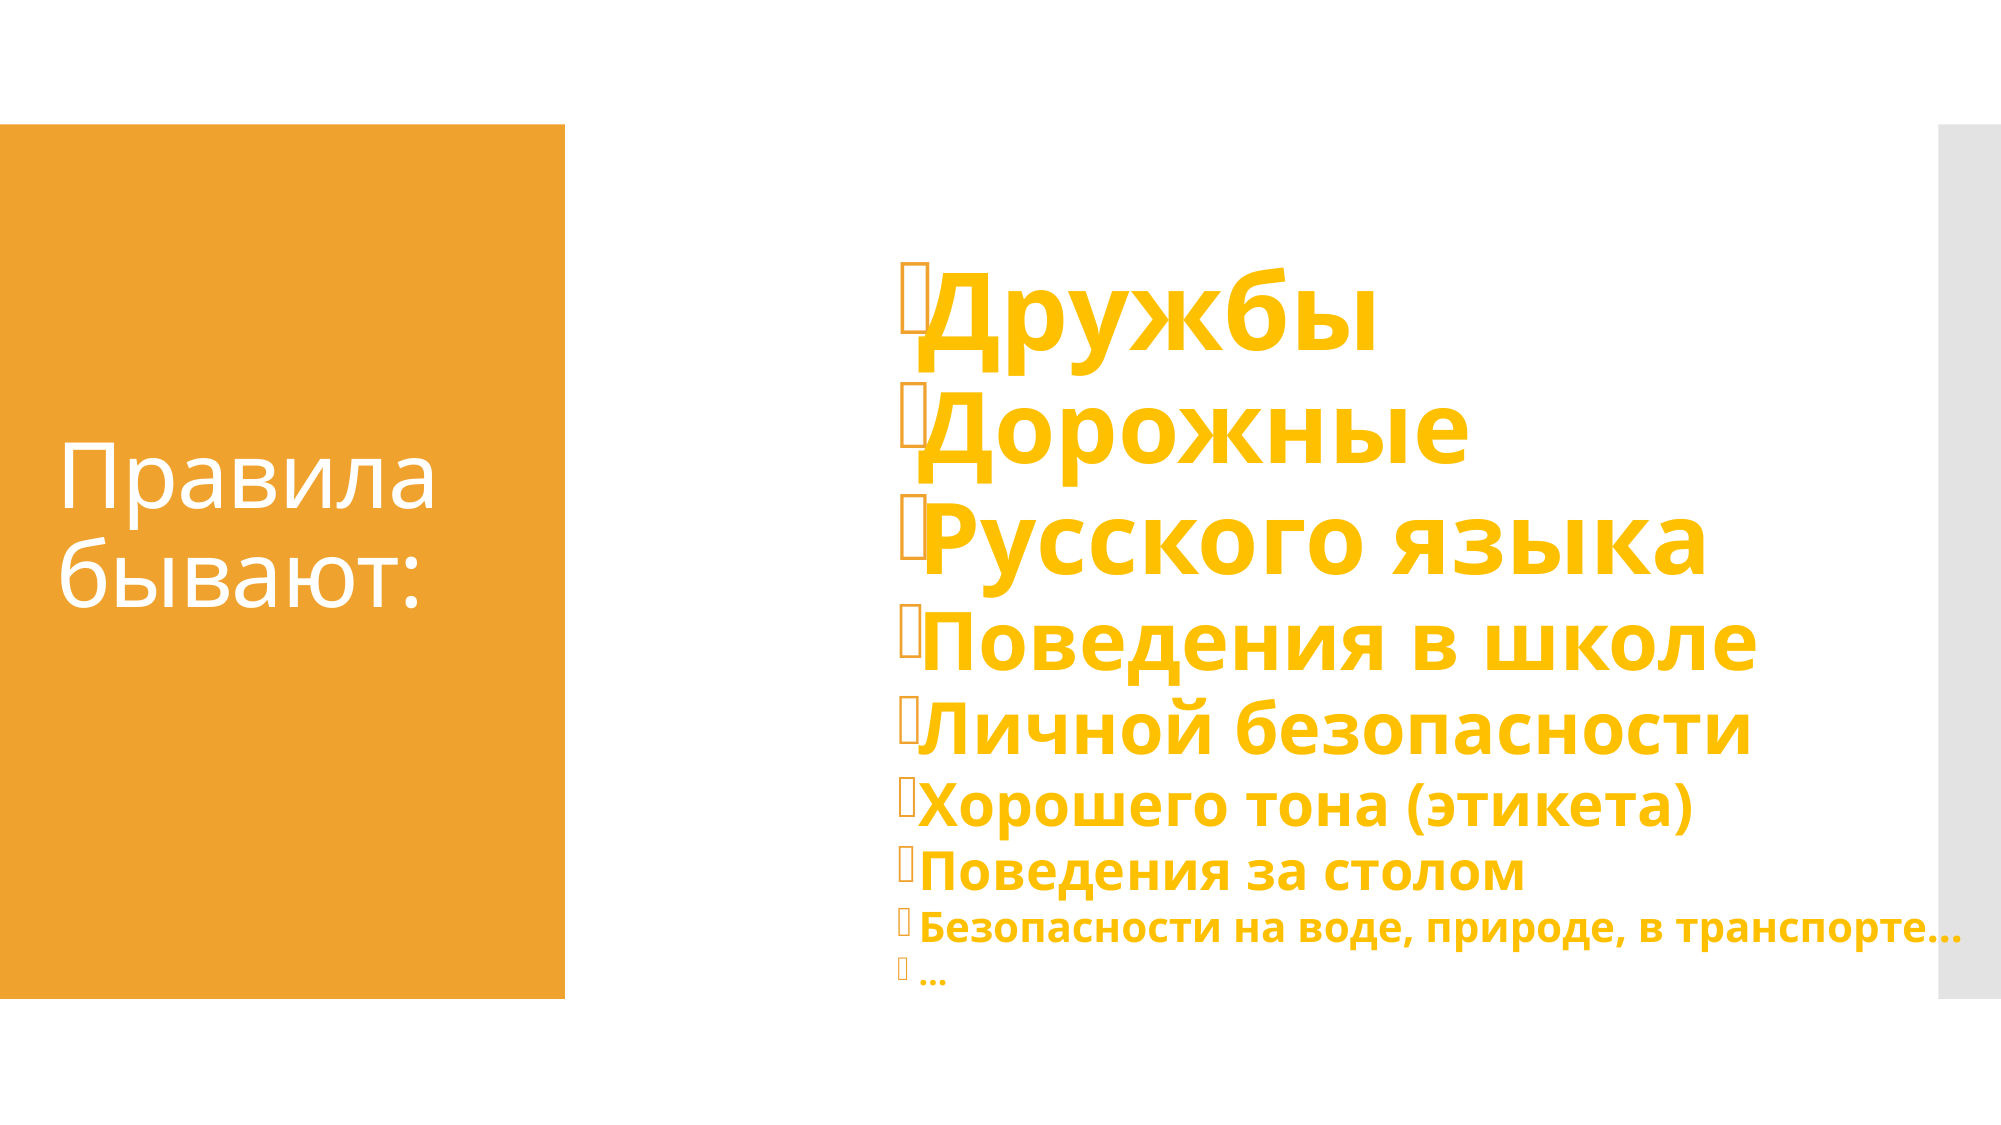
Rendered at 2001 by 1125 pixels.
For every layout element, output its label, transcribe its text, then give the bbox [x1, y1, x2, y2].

list Дружбы Дорожные Русского языка Поведения в школе Личной безопасности Хорошего тона (этикета) Поведения за столом Безопасности на воде, природе, в транспорте… … [882, 184, 2000, 1025]
title Правила бывают: [41, 184, 525, 940]
